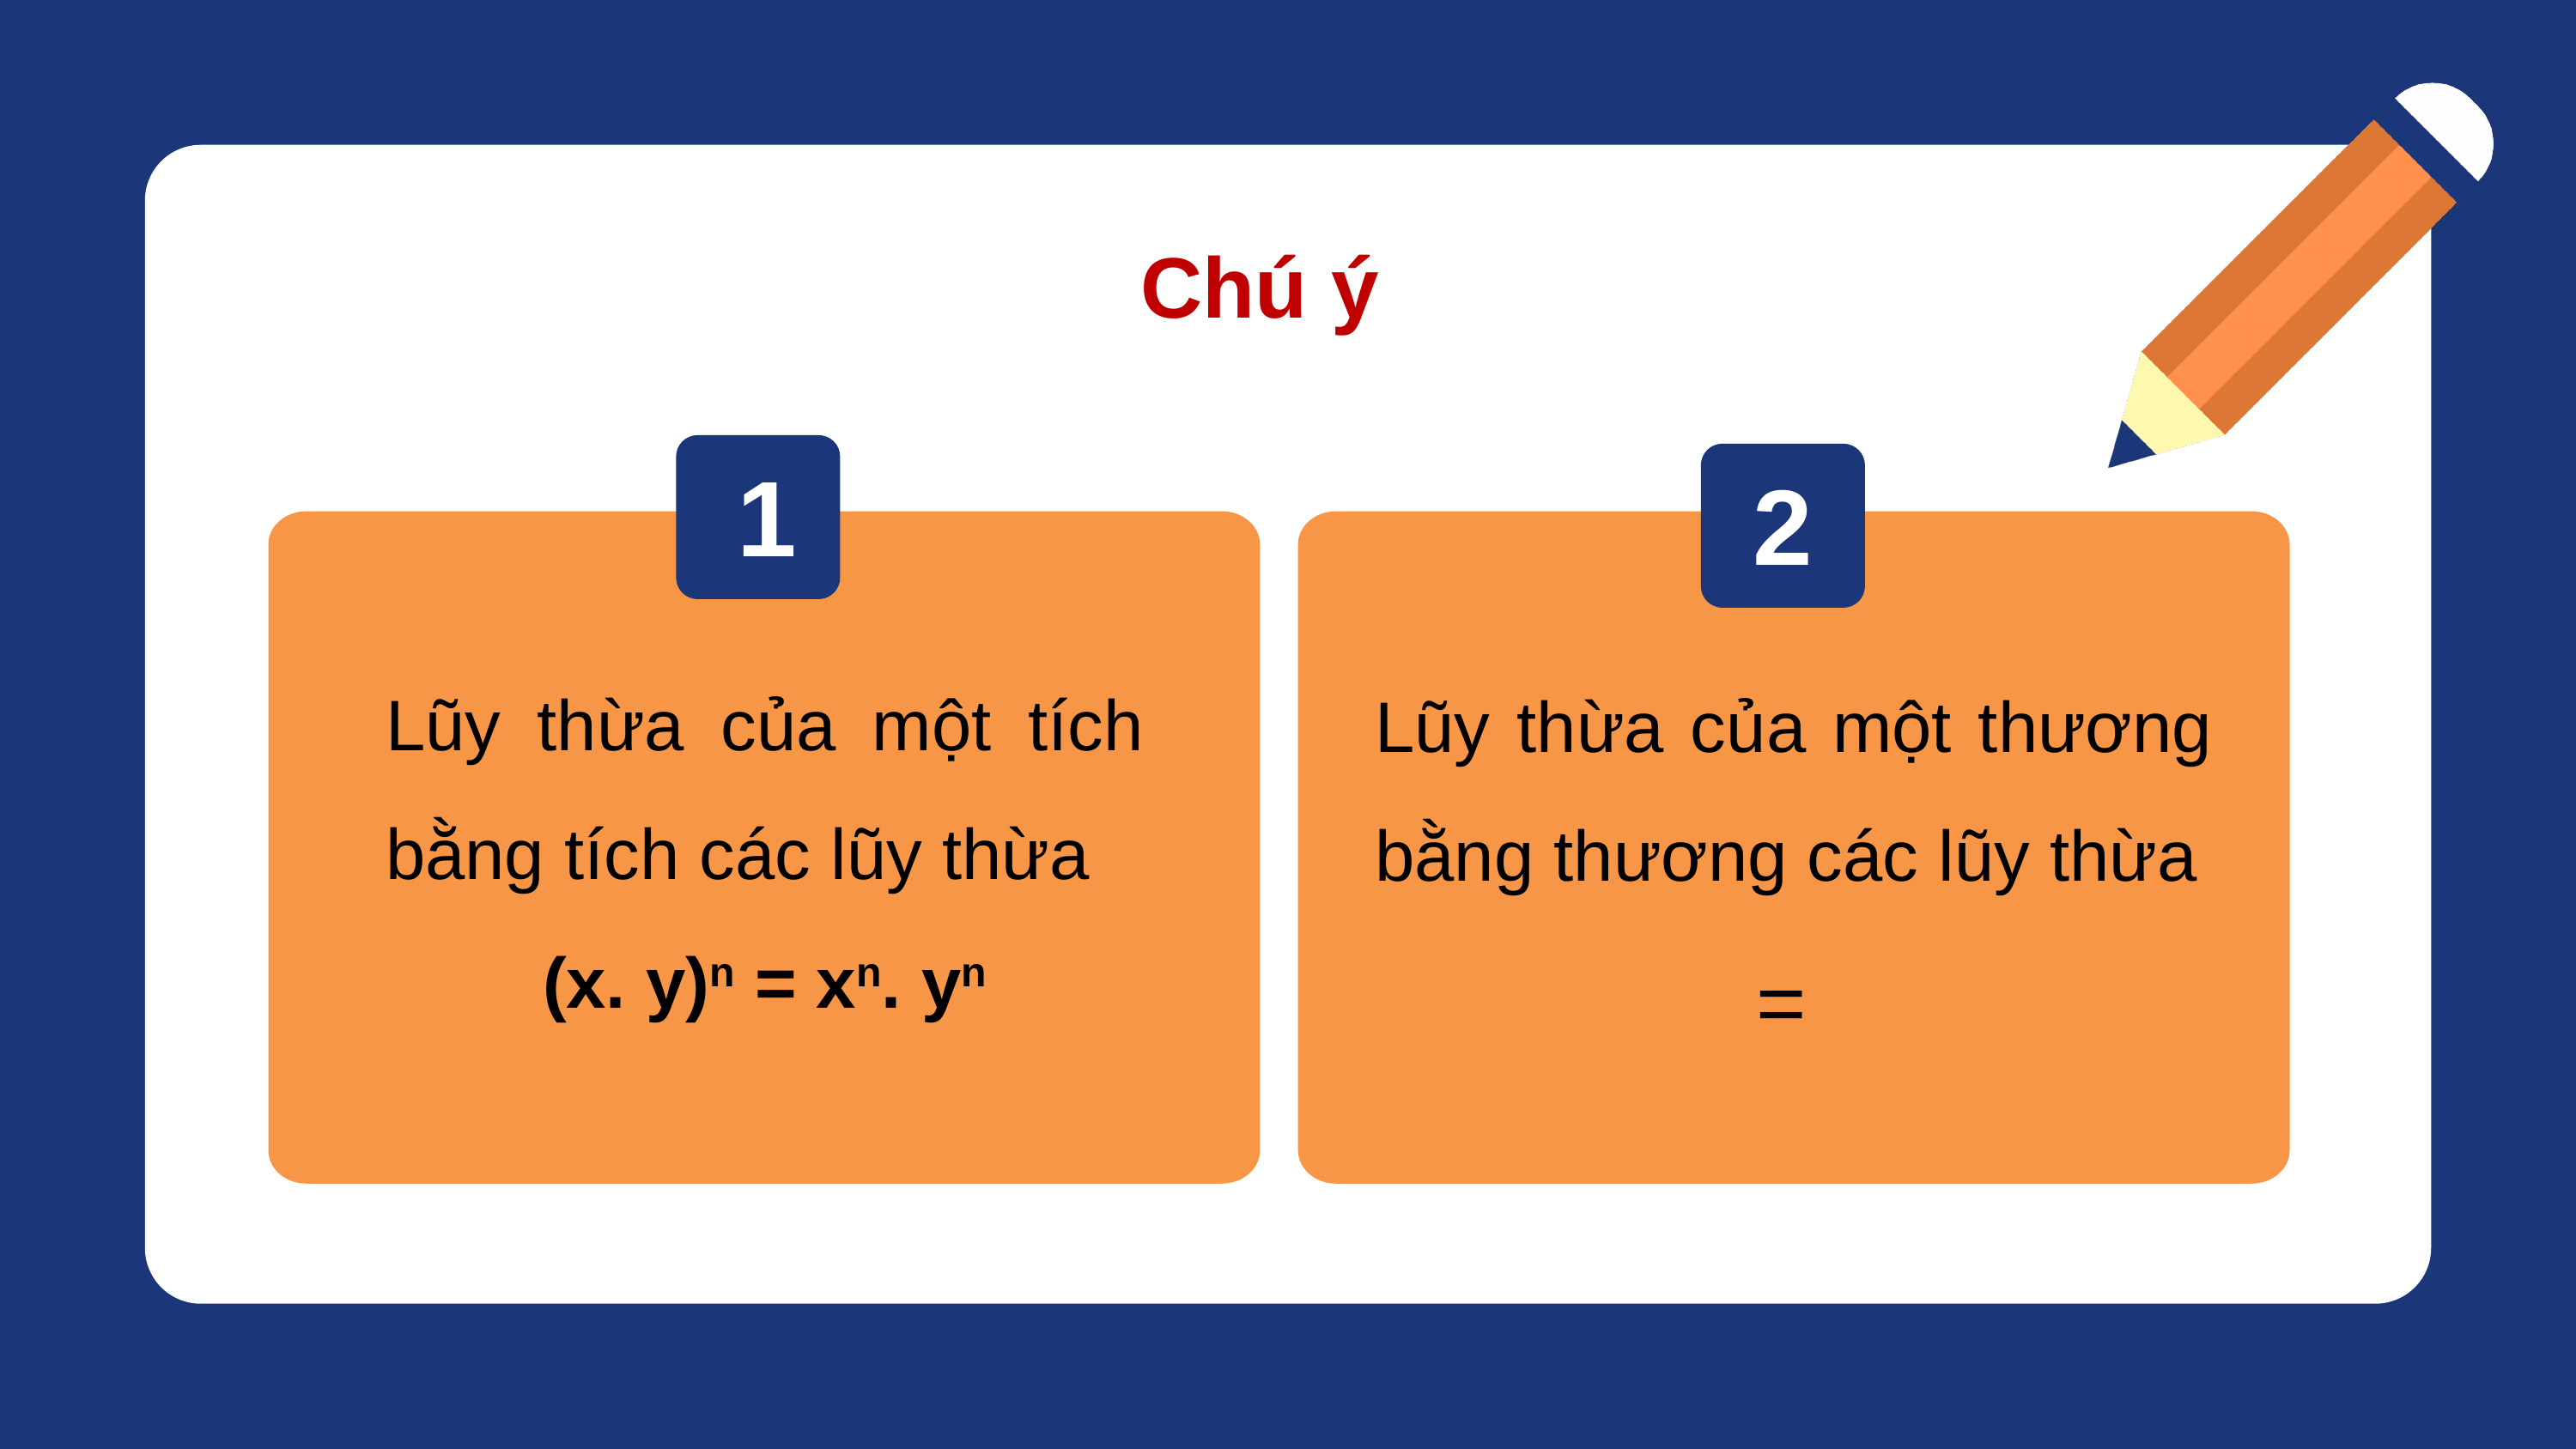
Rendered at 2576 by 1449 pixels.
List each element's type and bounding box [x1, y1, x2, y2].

text_box [1700, 443, 1866, 609]
text_box [1297, 511, 2290, 1184]
text_box [676, 434, 841, 600]
picture [2108, 77, 2499, 468]
text_box [144, 144, 2432, 1304]
text_box [268, 511, 1261, 1184]
